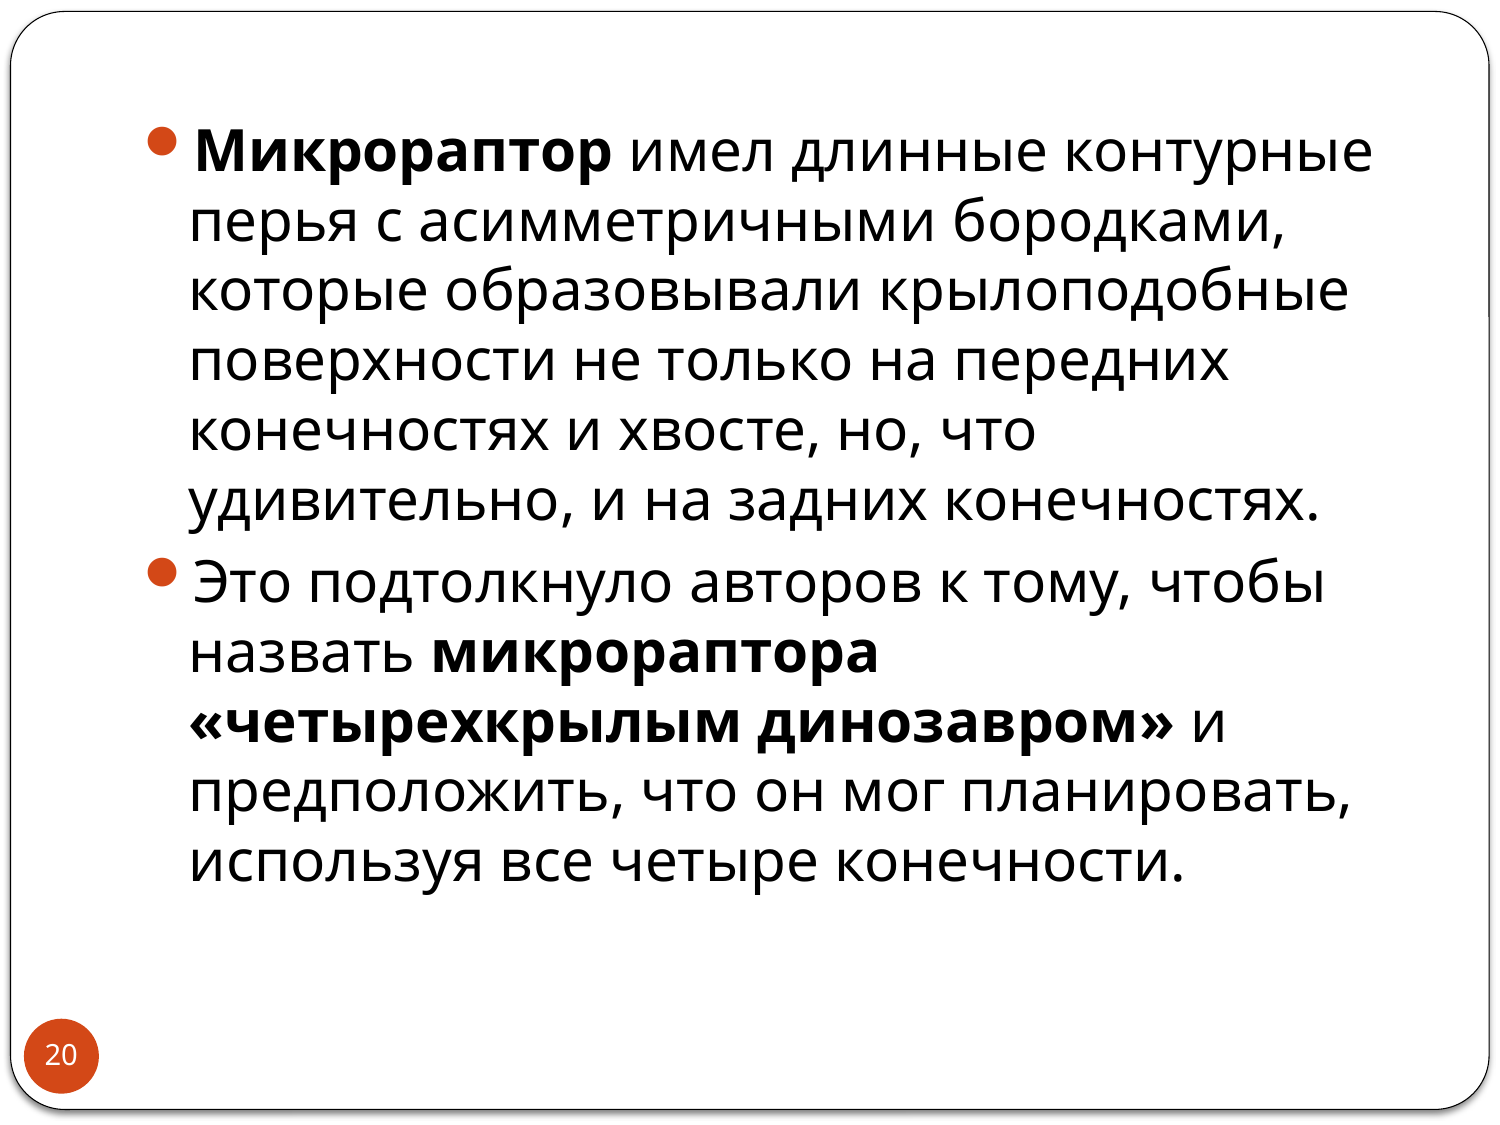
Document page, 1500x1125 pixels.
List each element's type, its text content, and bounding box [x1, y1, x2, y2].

slide_number 20 [23, 1018, 99, 1094]
list Микрораптор имел длинные контурные перья с асимметричными бородками, которые образовывали крылоподобные поверхности не только на передних конечностях и хвосте, но, что удивительно, и на задних конечностях. Это подтолкнуло авторов к тому, чтобы назвать микрораптора «четырехкрылым динозавром» и предположить, что он мог планировать, используя все четыре конечности. [128, 105, 1425, 988]
